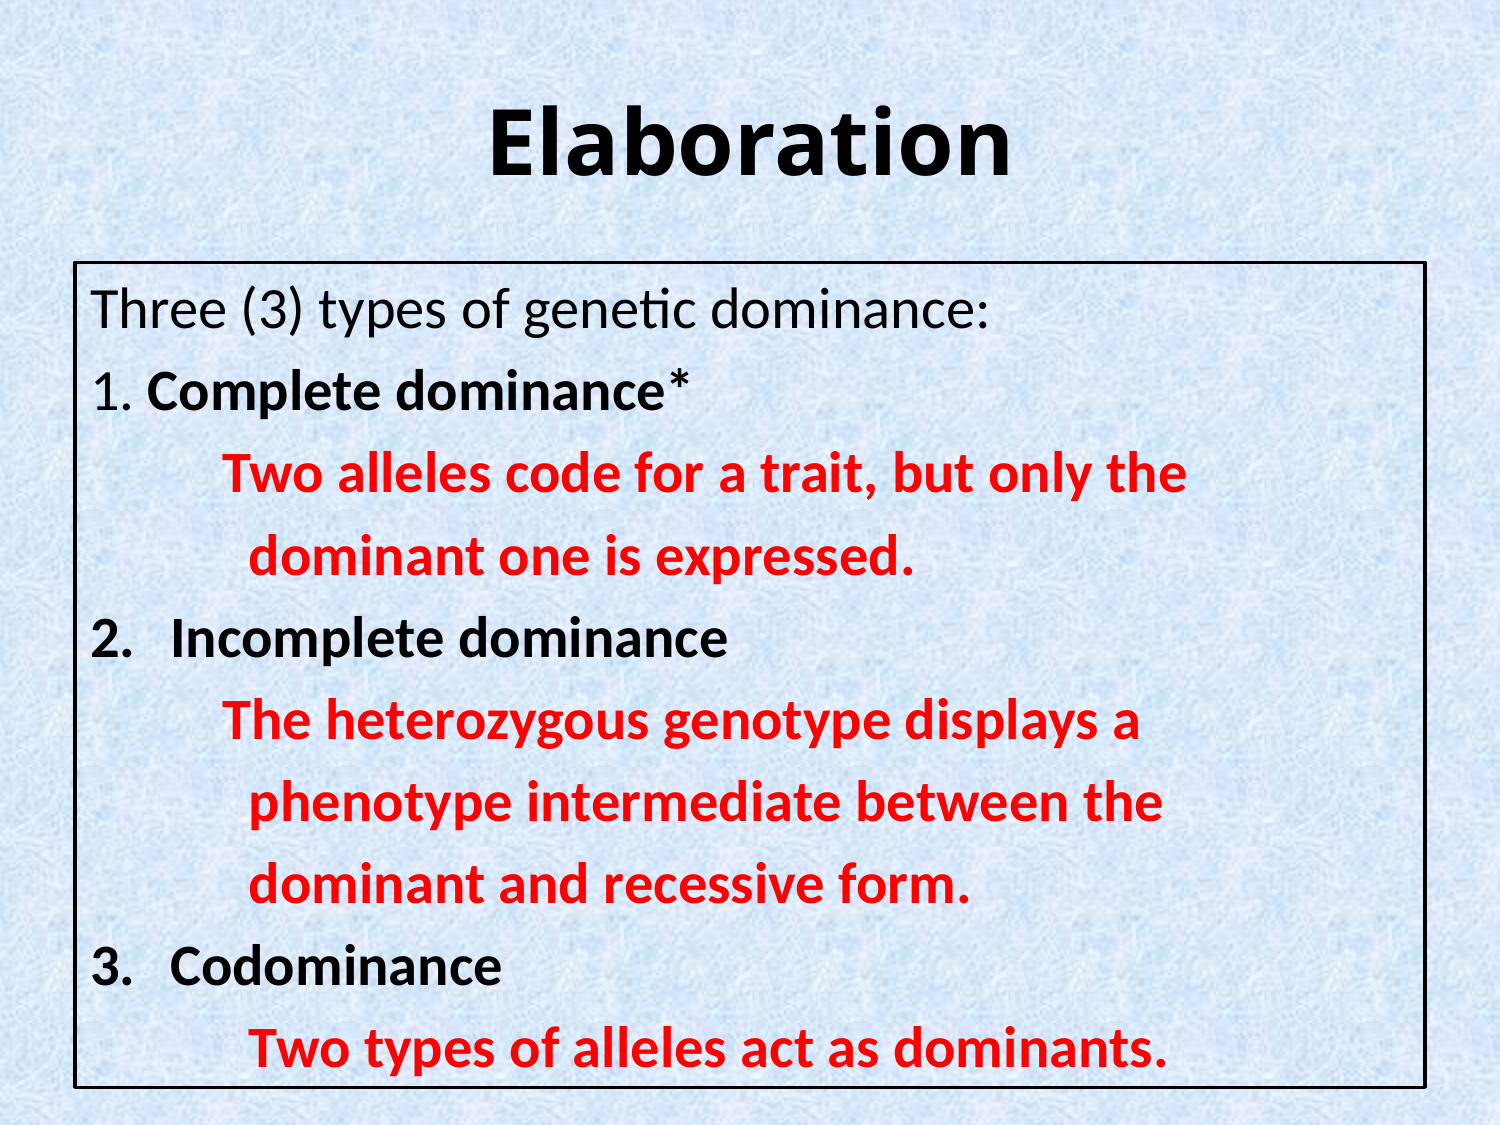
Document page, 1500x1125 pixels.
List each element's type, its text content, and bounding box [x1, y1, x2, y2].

picture [0, 0, 1500, 1125]
list Three (3) types of genetic dominance: 1. Complete dominance* Two alleles code for a trait, but only the dominant one is expressed. Incomplete dominance The heterozygous genotype displays a phenotype intermediate between the dominant and recessive form. Codominance Two types of alleles act as dominants. [75, 262, 1425, 1088]
title Elaboration [75, 45, 1425, 233]
